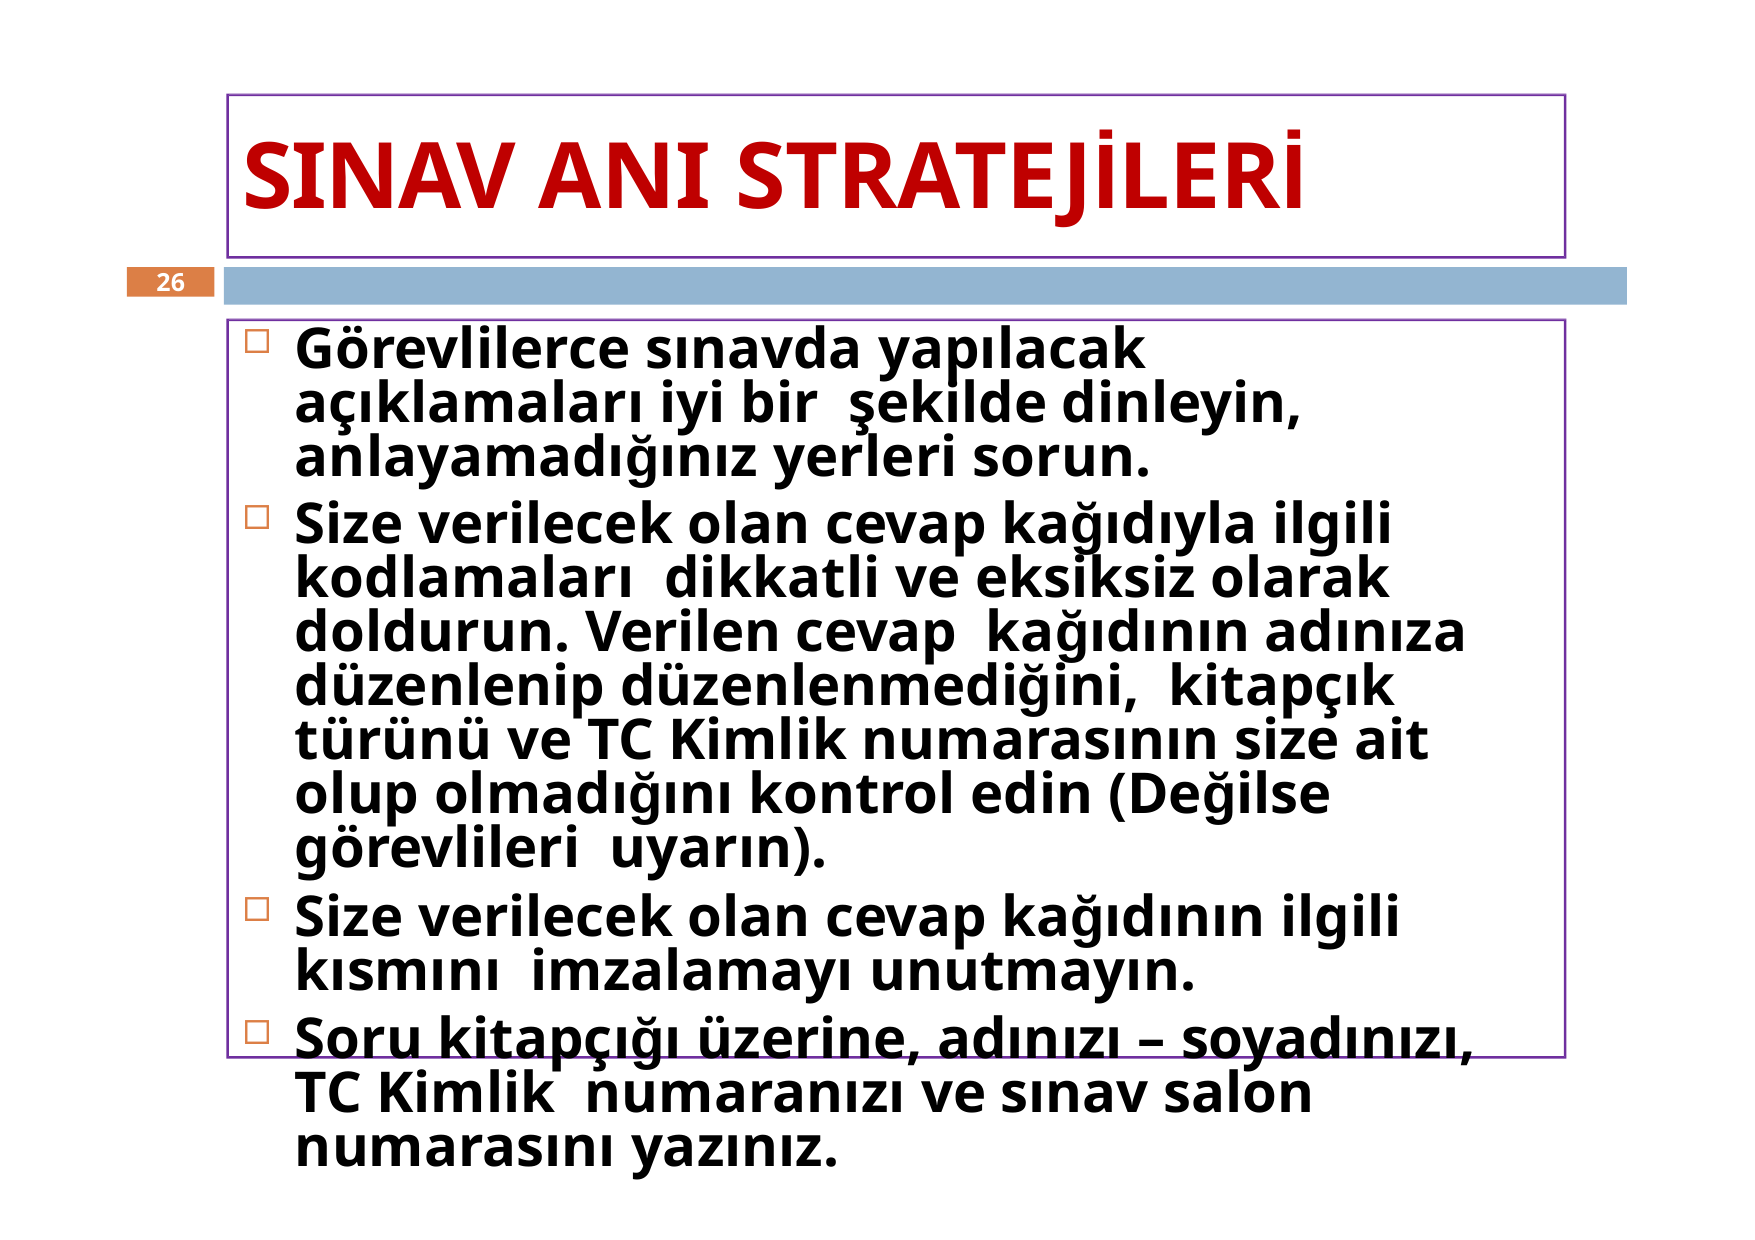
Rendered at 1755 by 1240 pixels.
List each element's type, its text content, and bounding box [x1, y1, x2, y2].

title SINAV ANI STRATEJİLERİ [214, 93, 1540, 324]
text_box [1540, 93, 1567, 259]
list Görevlilerce sınavda yapılacak açıklamaları iyi bir şekilde dinleyin, anlayamadığınız yerleri sorun. Size verilecek olan cevap kağıdıyla ilgili kodlamaları dikkatli ve eksiksiz olarak doldurun. Verilen cevap kağıdının adınıza düzenlenip düzenlenmediğini, kitapçık türünü ve TC Kimlik numarasının size ait olup olmadığını kontrol edin (Değilse görevlileri uyarın). Size verilecek olan cevap kağıdının ilgili kısmını imzalamayı unutmayın. Soru kitapçığı üzerine, adınızı – soyadınızı, TC Kimlik numaranızı ve sınav salon numarasını yazınız. [205, 324, 1549, 1179]
text_box [1540, 318, 1567, 1059]
text_box 26 [126, 267, 215, 297]
